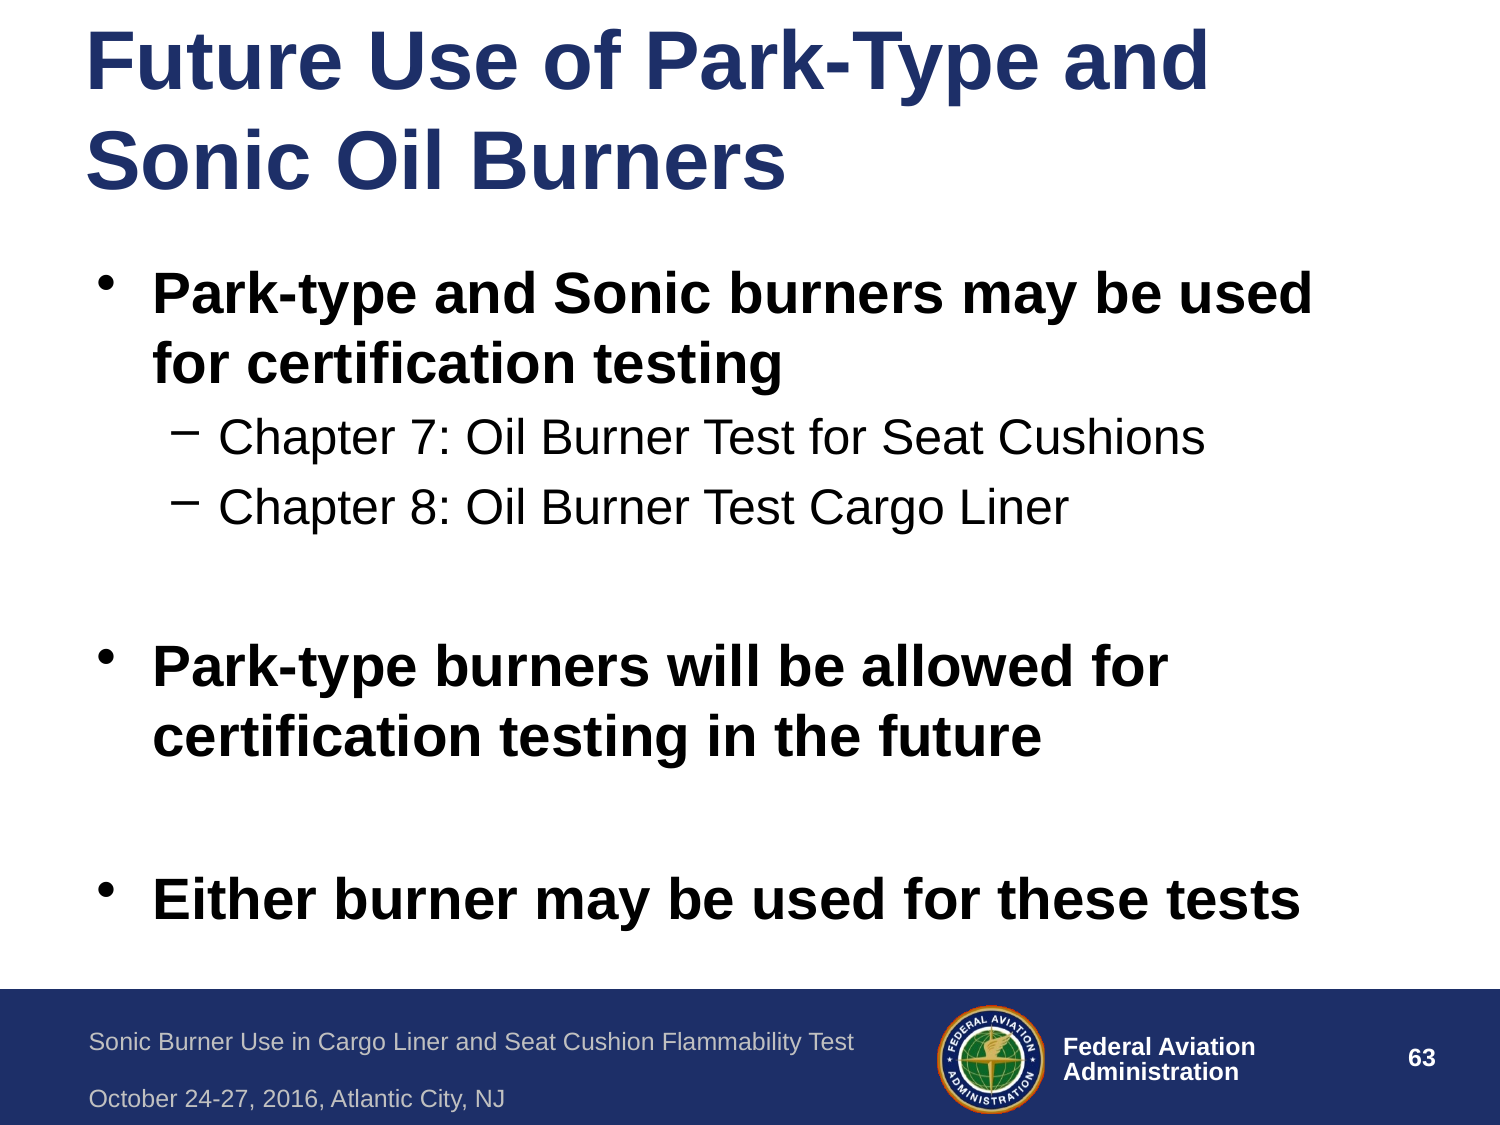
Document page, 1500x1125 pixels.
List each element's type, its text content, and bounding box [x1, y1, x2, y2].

title Future Use of Park-Type and Sonic Oil Burners [70, 56, 1461, 157]
list Park-type and Sonic burners may be used for certification testing Chapter 7: Oil Burner Test for Seat Cushions Chapter 8: Oil Burner Test Cargo Liner Park-type burners will be allowed for certification testing in the future Either burner may be used for these tests [81, 247, 1402, 968]
picture [936, 1004, 1045, 1114]
